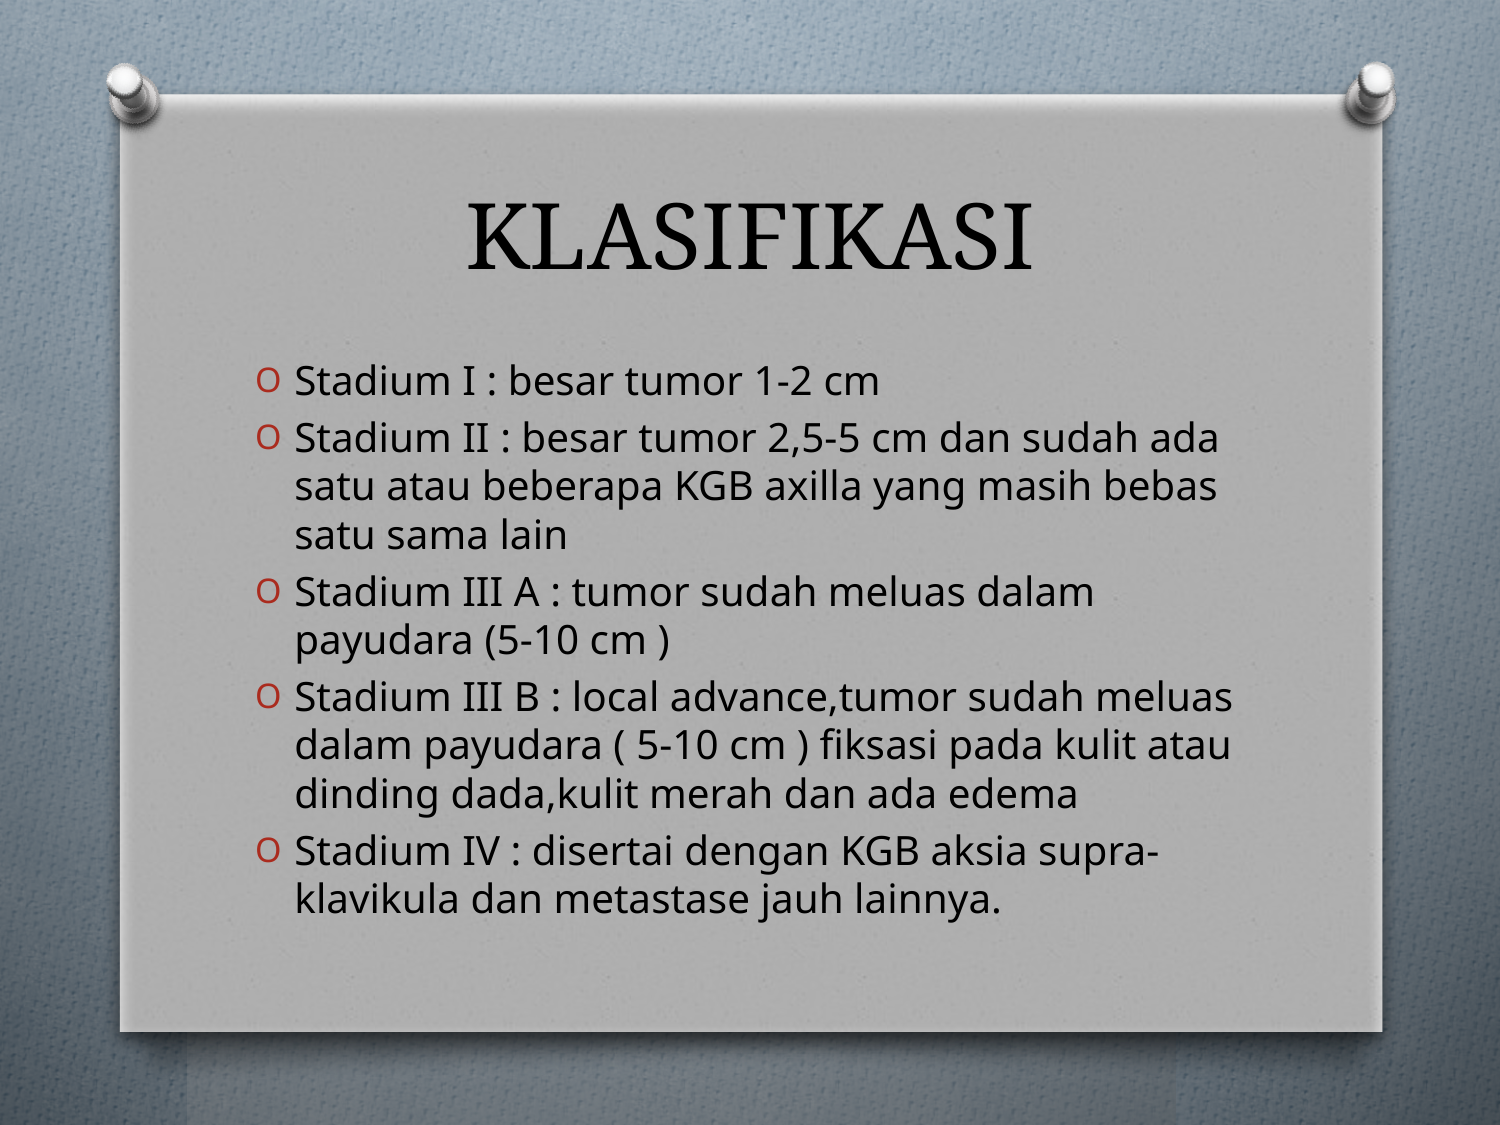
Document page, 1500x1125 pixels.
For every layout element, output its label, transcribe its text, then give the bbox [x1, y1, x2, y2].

list Stadium I : besar tumor 1-2 cm Stadium II : besar tumor 2,5-5 cm dan sudah ada satu atau beberapa KGB axilla yang masih bebas satu sama lain Stadium III A : tumor sudah meluas dalam payudara (5-10 cm ) Stadium III B : local advance,tumor sudah meluas dalam payudara ( 5-10 cm ) fiksasi pada kulit atau dinding dada,kulit merah dan ada edema Stadium IV : disertai dengan KGB aksia supra-klavikula dan metastase jauh lainnya. [240, 347, 1257, 939]
picture [75, 29, 198, 153]
title KLASIFIKASI [179, 134, 1323, 332]
picture [1317, 35, 1439, 156]
